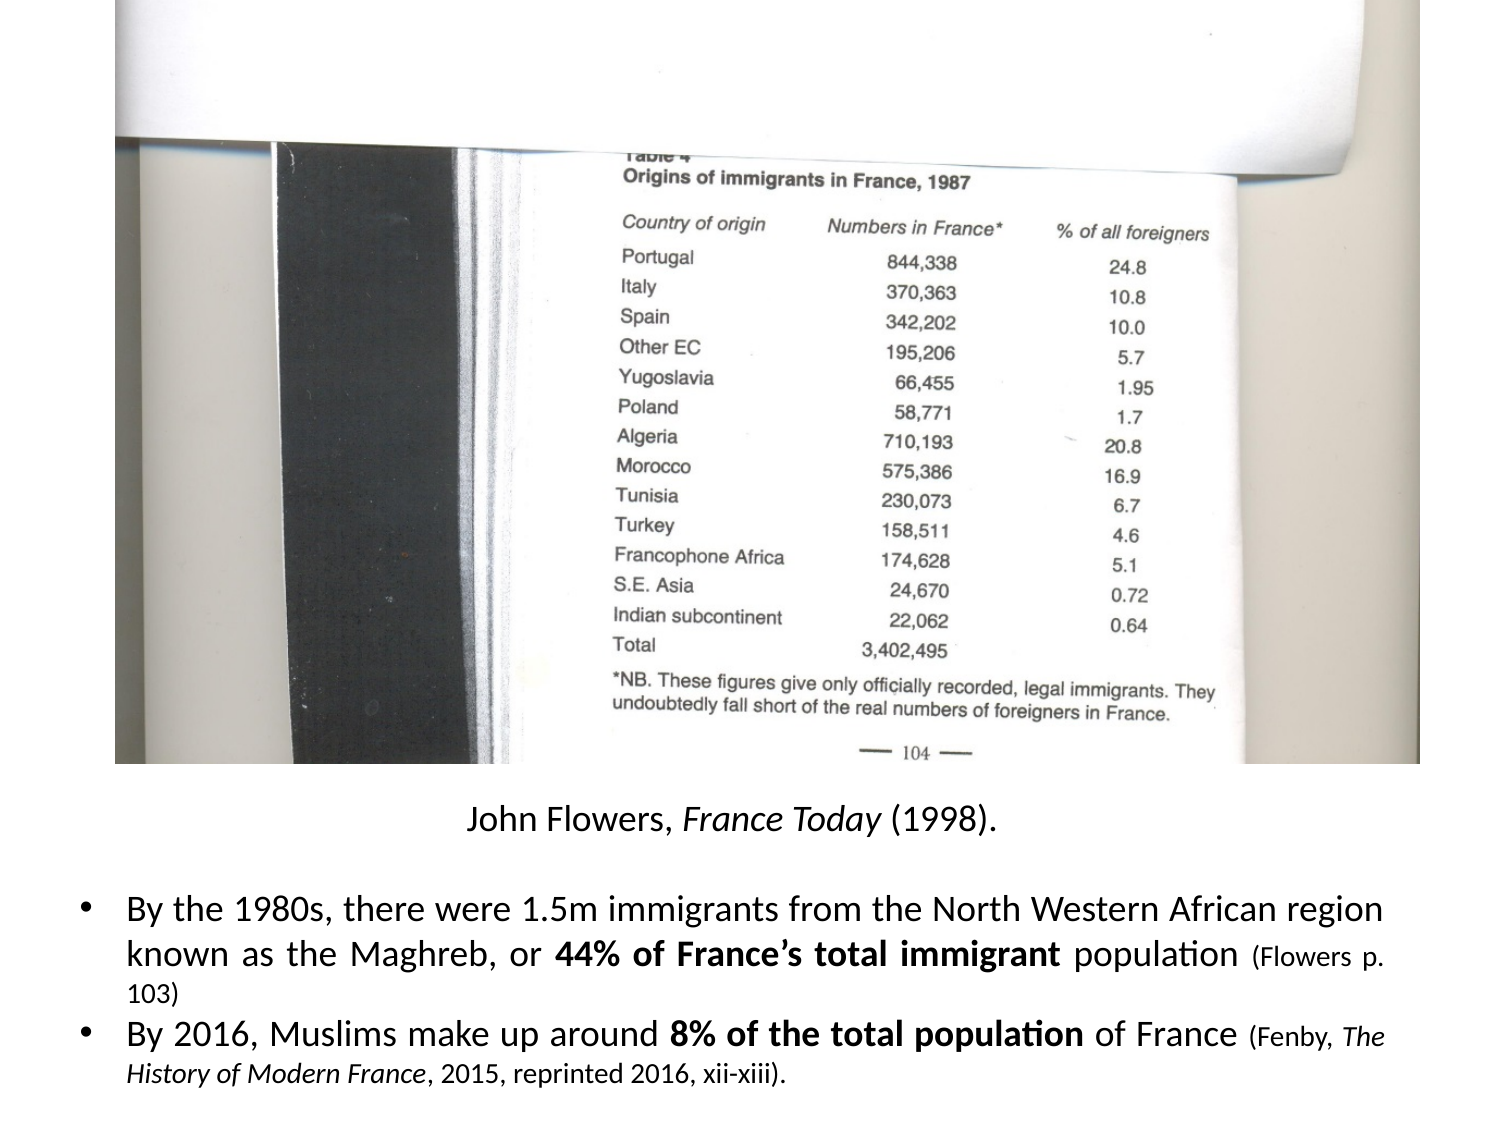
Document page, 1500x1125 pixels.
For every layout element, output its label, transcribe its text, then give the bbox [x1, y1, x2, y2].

picture [115, 0, 1420, 764]
text_box John Flowers, France Today (1998). By the 1980s, there were 1.5m immigrants from the North Western African region known as the Maghreb, or 44% of France’s total immigrant population (Flowers p. 103) By 2016, Muslims make up around 8% of the total population of France (Fenby, The History of Modern France, 2015, reprinted 2016, xii-xiii). [64, 786, 1400, 1125]
